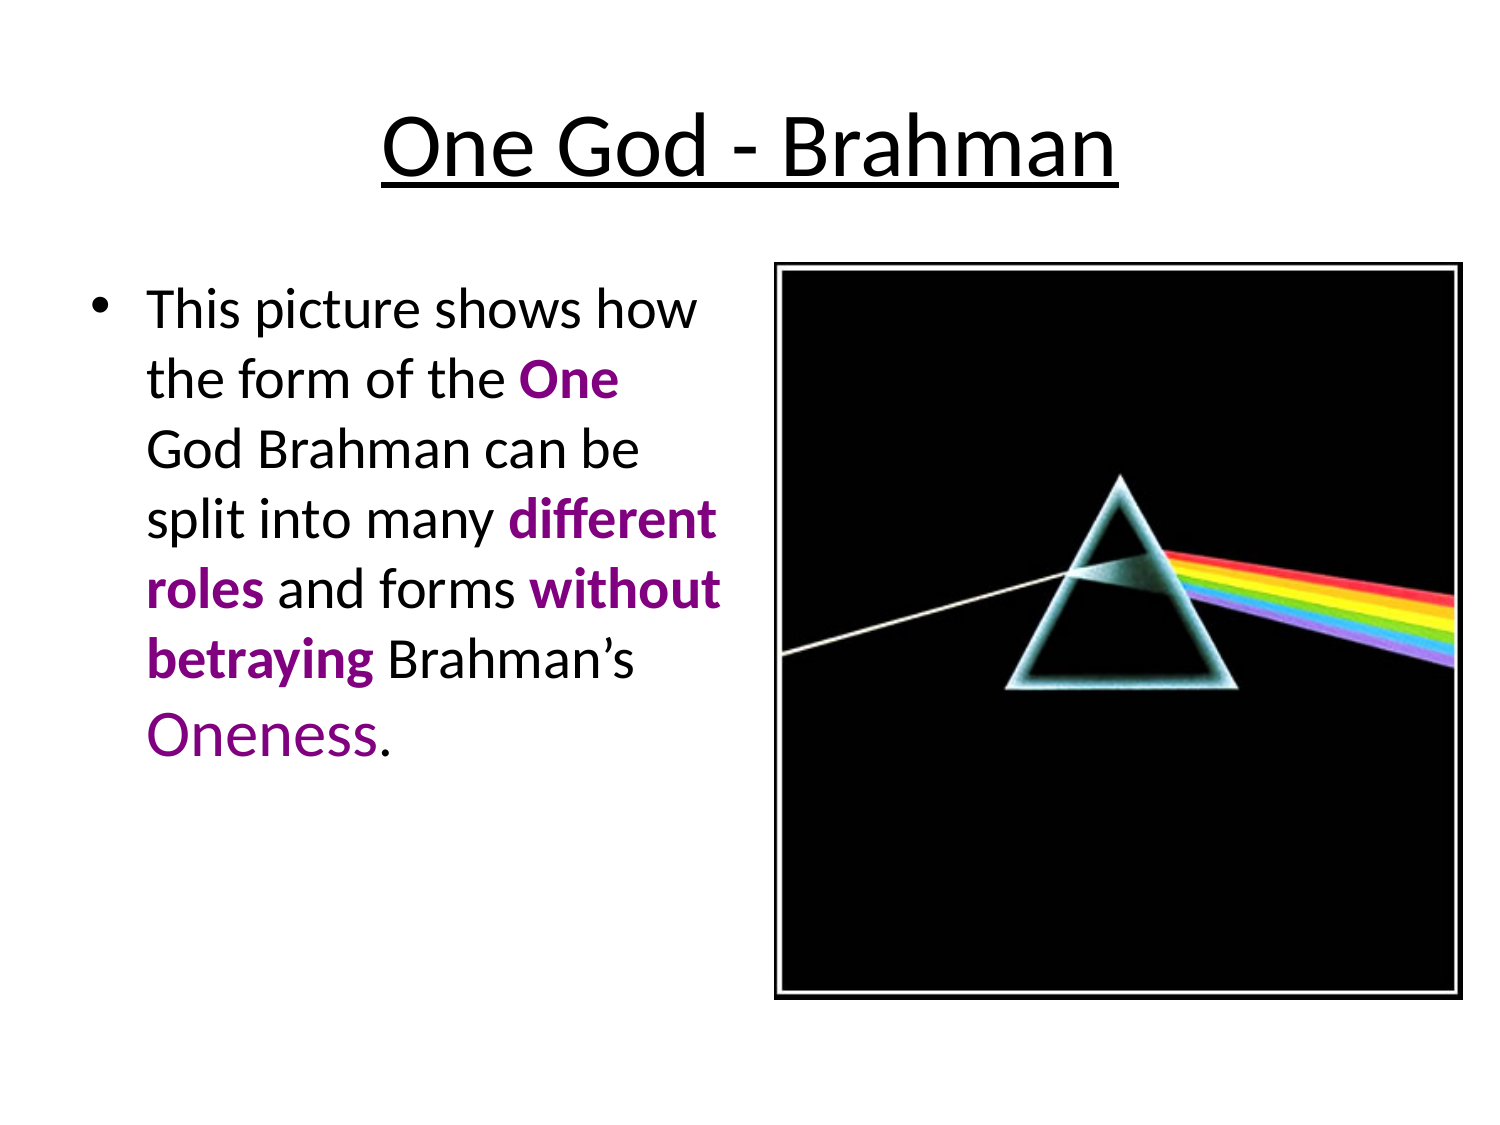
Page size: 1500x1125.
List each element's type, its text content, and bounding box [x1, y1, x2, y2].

list This picture shows how the form of the One God Brahman can be split into many different roles and forms without betraying Brahman’s Oneness. [75, 262, 738, 1006]
title One God - Brahman [75, 45, 1425, 234]
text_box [774, 262, 1463, 1001]
